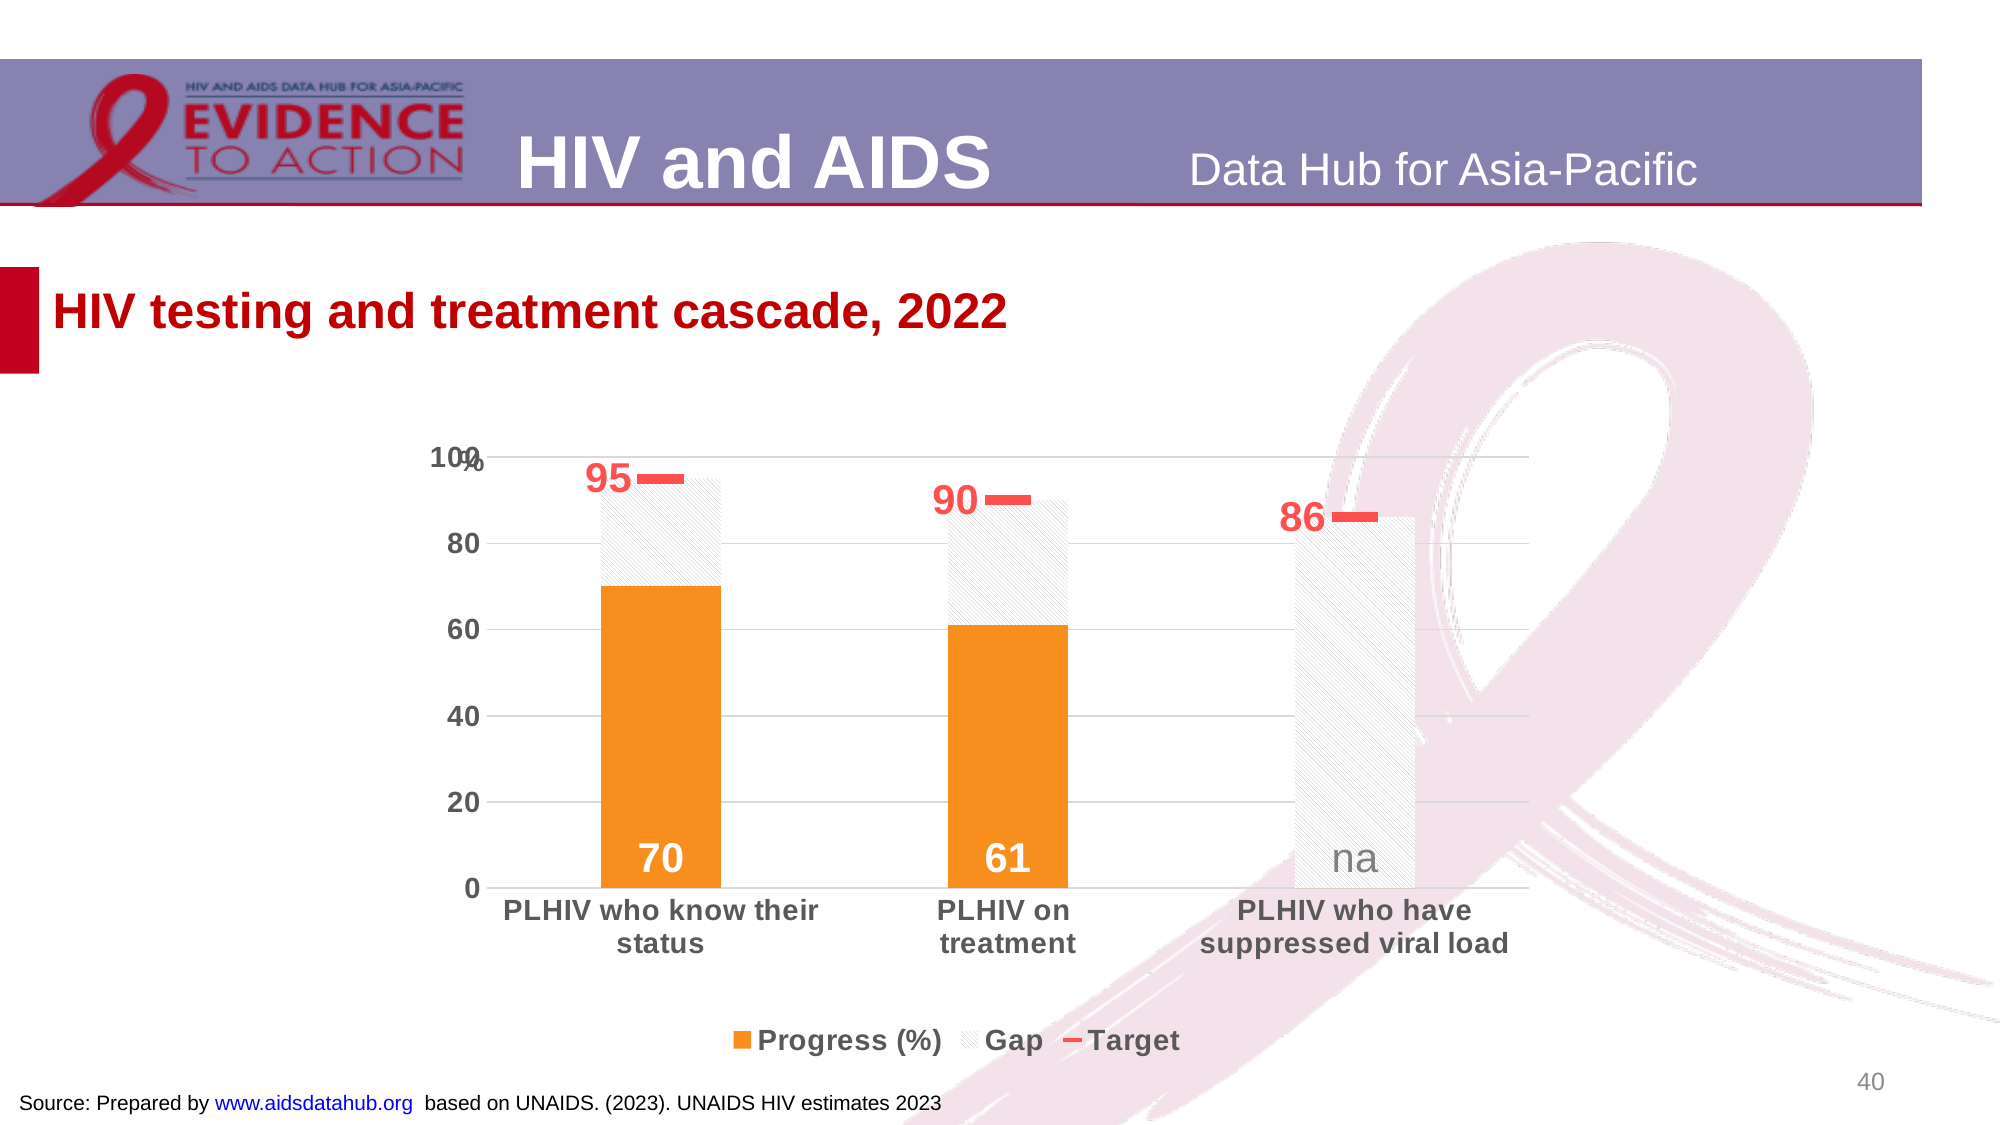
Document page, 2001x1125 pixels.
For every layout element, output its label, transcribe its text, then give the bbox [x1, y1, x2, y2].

picture [11, 74, 469, 207]
chart [356, 371, 1557, 1063]
text_box Source: Prepared by www.aidsdatahub.org based on UNAIDS. (2023). UNAIDS HIV estimates 2023 [0, 1080, 1816, 1125]
title HIV testing and treatment cascade, 2022 [37, 270, 1876, 354]
picture [706, 181, 2000, 1125]
slide_number 40 [1781, 1042, 1900, 1103]
